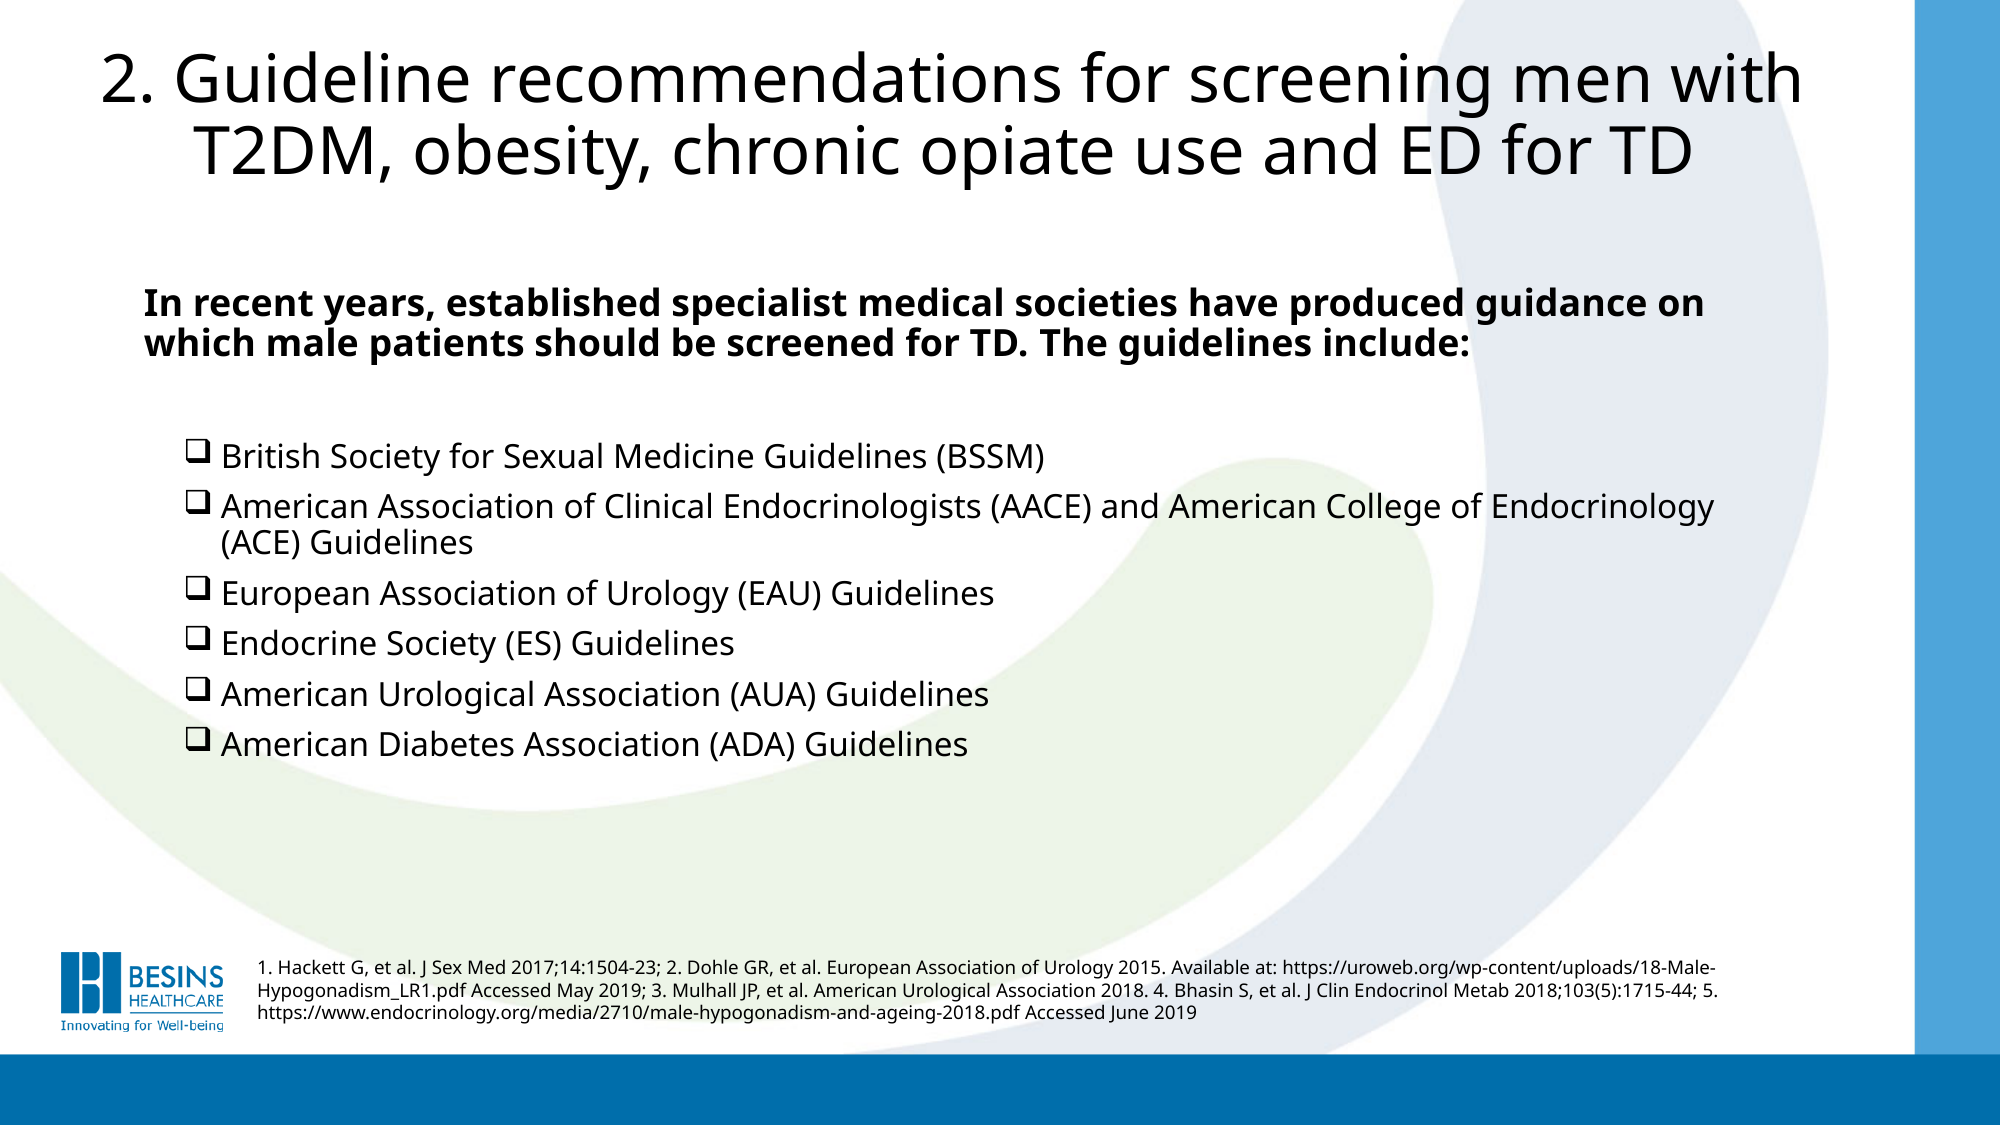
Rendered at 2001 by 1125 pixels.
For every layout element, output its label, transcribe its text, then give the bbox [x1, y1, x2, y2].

picture [0, 0, 2000, 1125]
list In recent years, established specialist medical societies have produced guidance on which male patients should be screened for TD. The guidelines include: British Society for Sexual Medicine Guidelines (BSSM) American Association of Clinical Endocrinologists (AACE) and American College of Endocrinology (ACE) Guidelines European Association of Urology (EAU) Guidelines Endocrine Society (ES) Guidelines American Urological Association (AUA) Guidelines American Diabetes Association (ADA) Guidelines [128, 276, 1788, 849]
title 2. Guideline recommendations for screening men with T2DM, obesity, chronic opiate use and ED for TD [48, 70, 1860, 164]
text_box 1. Hackett G, et al. J Sex Med 2017;14:1504-23; 2. Dohle GR, et al. European Association of Urology 2015. Available at: https://uroweb.org/wp-content/uploads/18-Male-Hypogonadism_LR1.pdf Accessed May 2019; 3. Mulhall JP, et al. American Urological Association 2018. 4. Bhasin S, et al. J Clin Endocrinol Metab 2018;103(5):1715-44; 5. https://www.endocrinology.org/media/2710/male-hypogonadism-and-ageing-2018.pdf Accessed June 2019 [242, 948, 1805, 1031]
